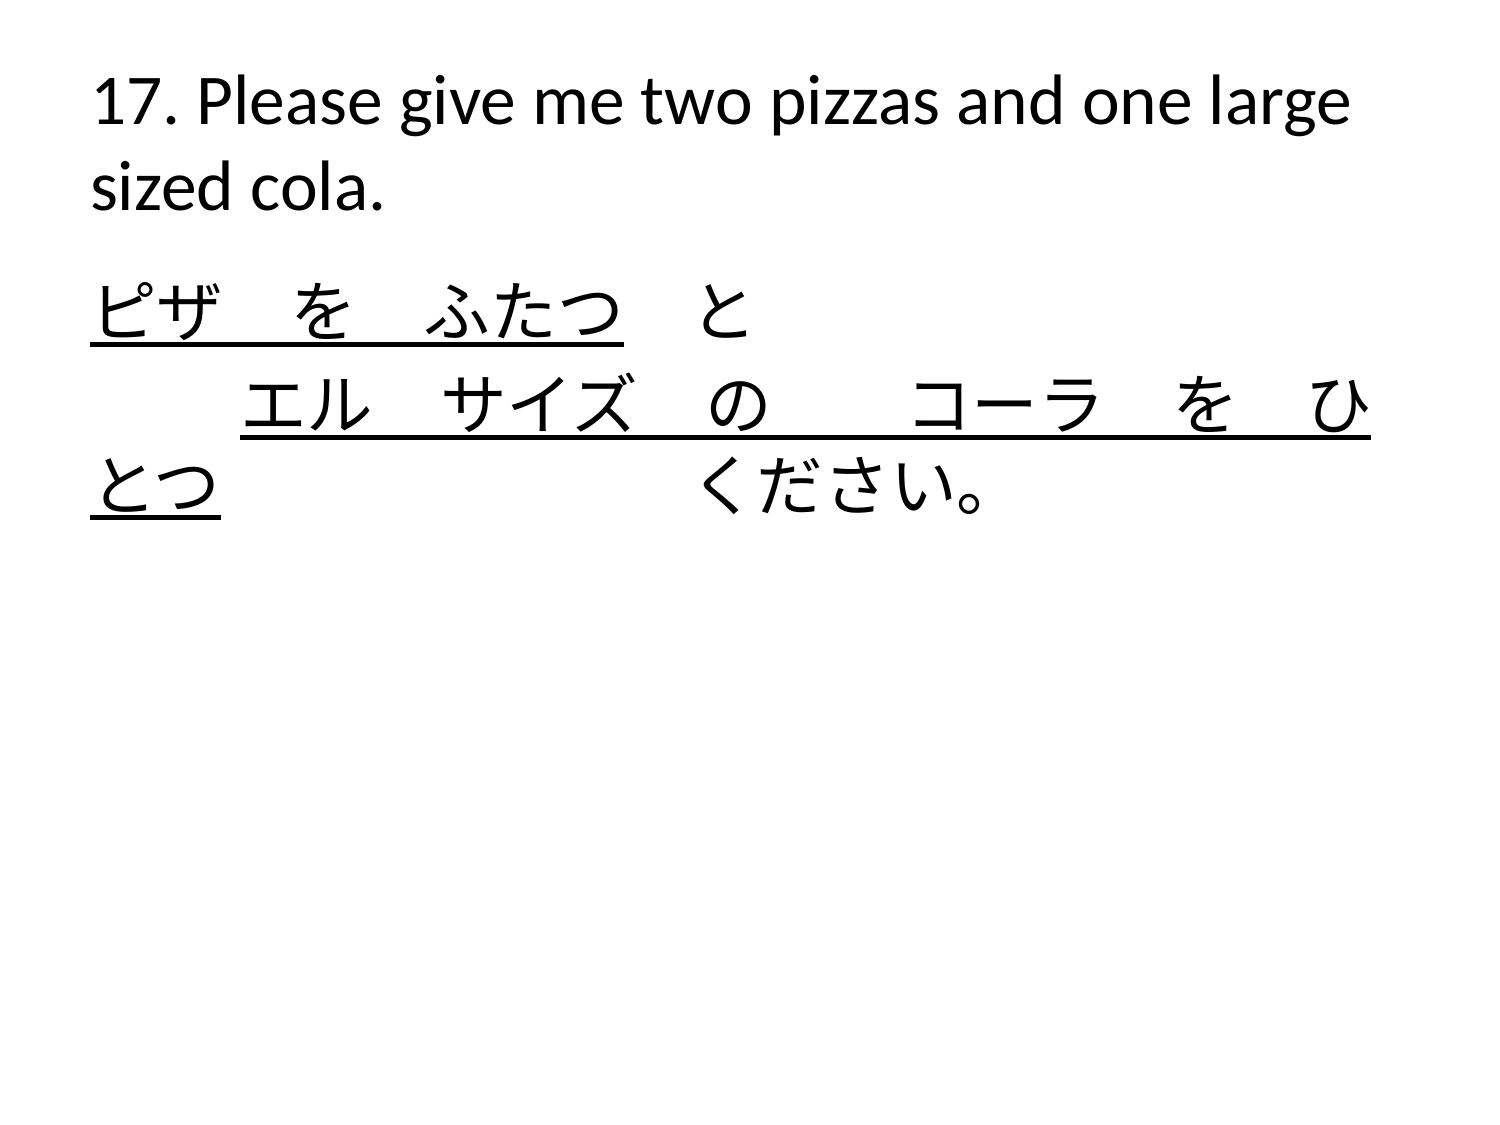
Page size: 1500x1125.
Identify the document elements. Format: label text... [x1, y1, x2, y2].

title 17. Please give me two pizzas and one large sized cola. [75, 45, 1425, 233]
list ピザ を ふたつ と エル サイズ の コーラ を ひとつ ください。 [75, 262, 1425, 1005]
